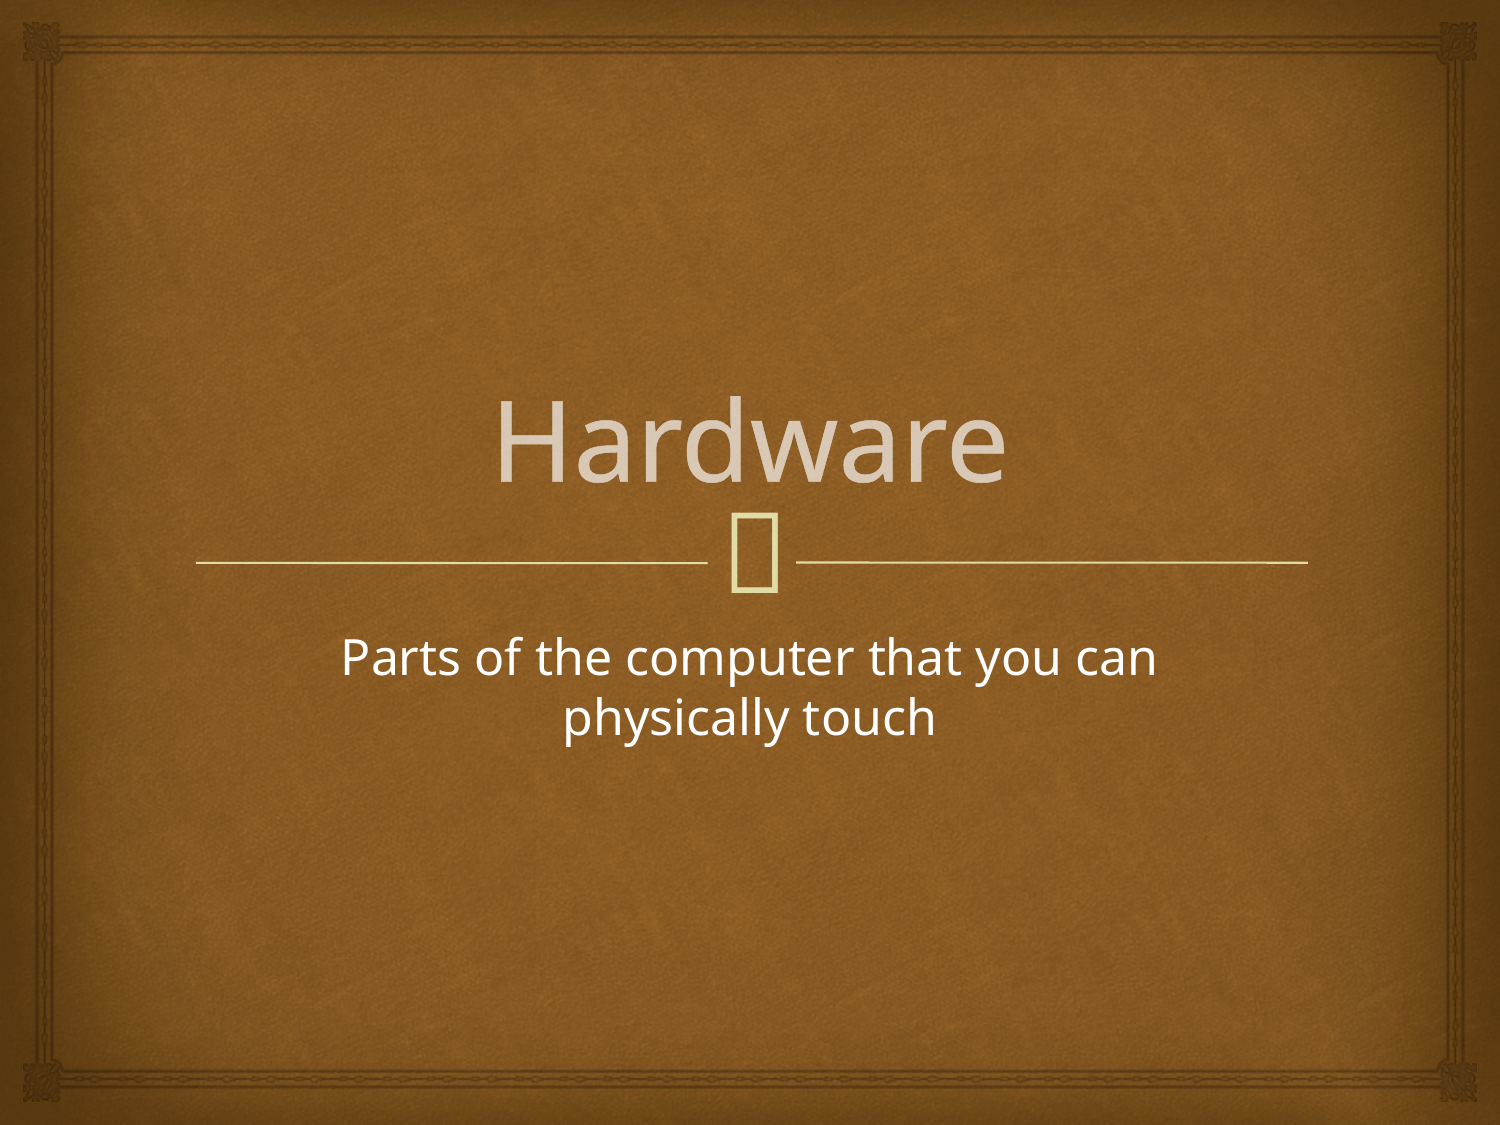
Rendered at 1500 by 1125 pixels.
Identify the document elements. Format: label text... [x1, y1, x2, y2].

picture [0, 0, 1500, 1125]
title Hardware [194, 227, 1306, 512]
subtitle Parts of the computer that you can physically touch [225, 618, 1275, 906]
